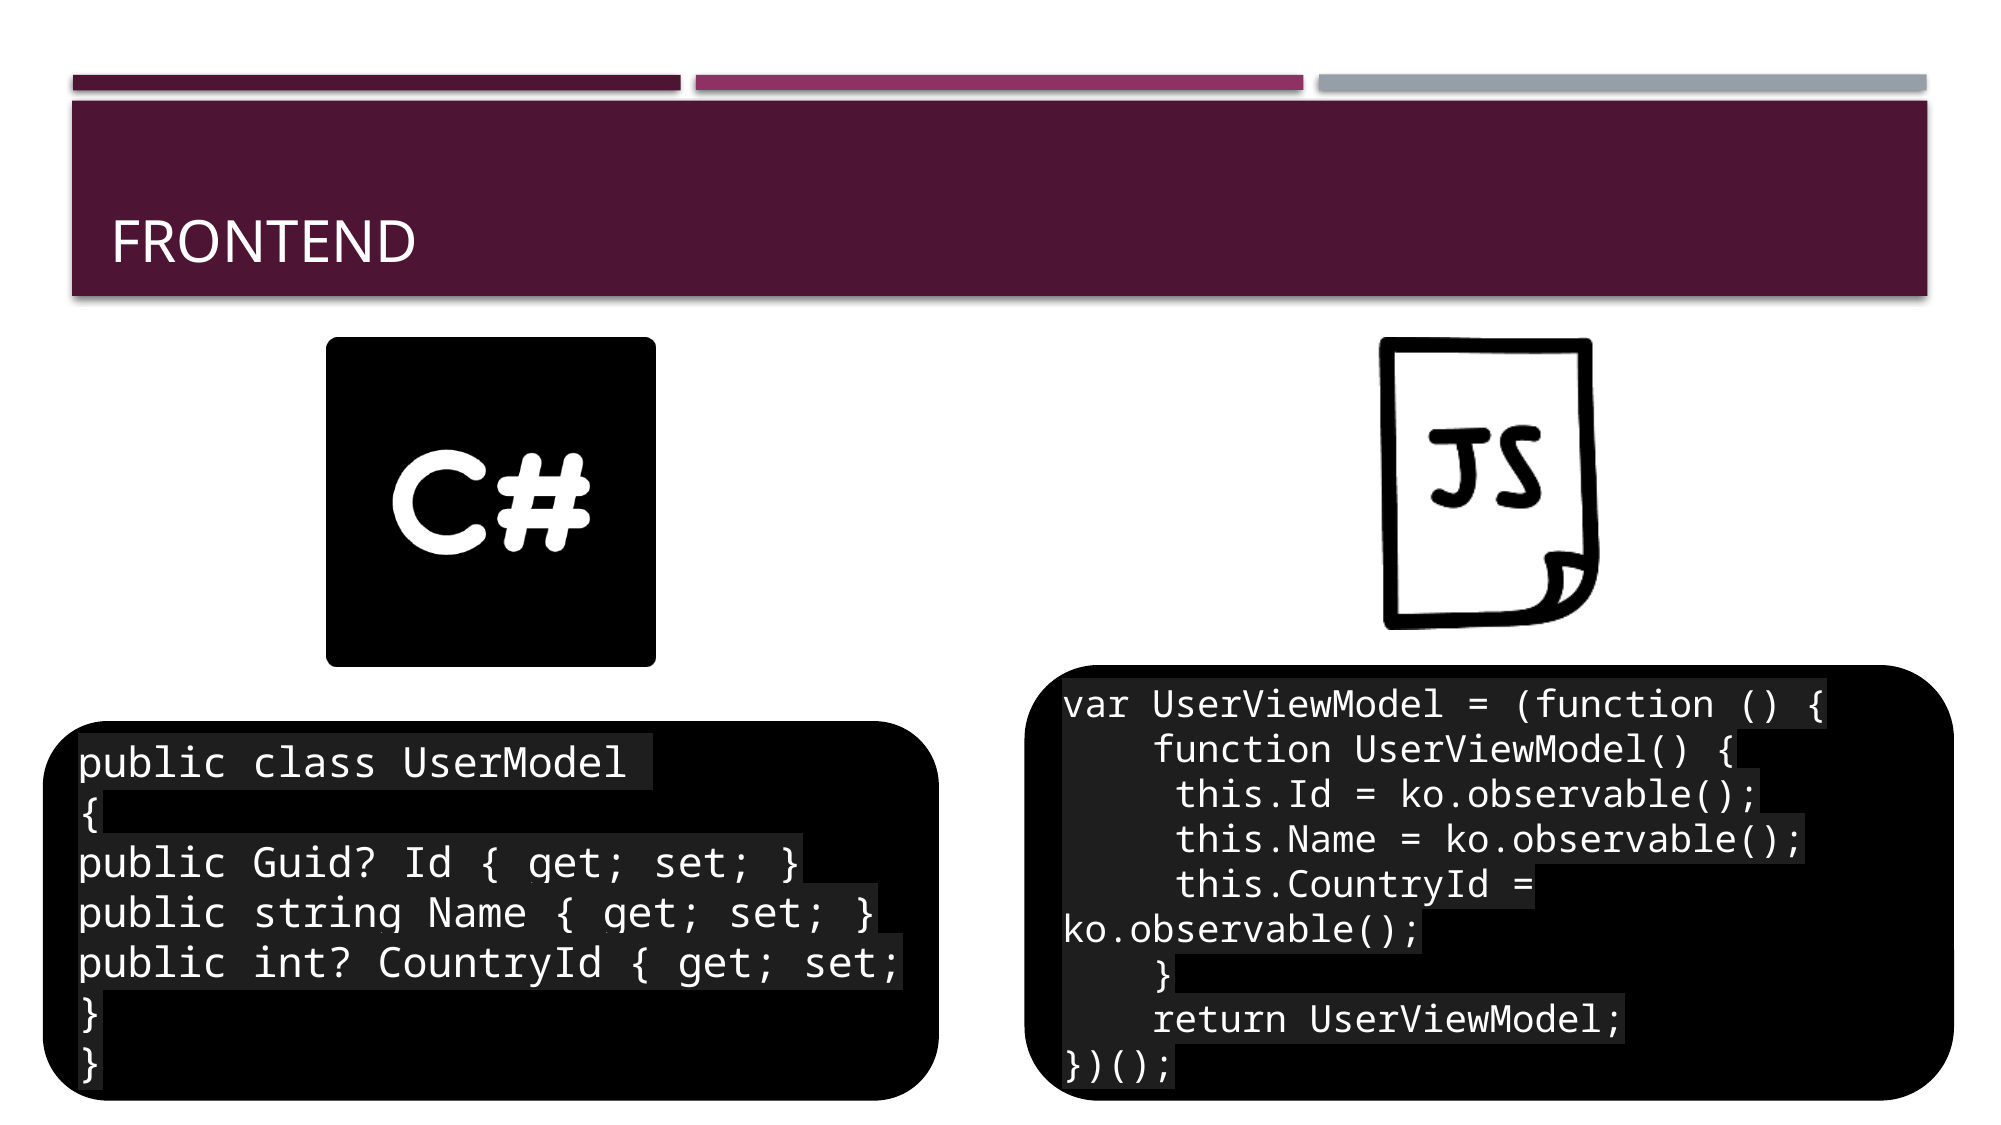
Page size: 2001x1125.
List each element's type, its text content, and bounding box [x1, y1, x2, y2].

title FRONTEND [95, 115, 1905, 282]
picture [1342, 337, 1636, 631]
text_box public class UserModel { public Guid? Id { get; set; } public string Name { get; set; } public int? CountryId { get; set; } } [42, 721, 939, 1101]
text_box var UserViewModel = (function () { function UserViewModel() { this.Id = ko.observable(); this.Name = ko.observable(); this.CountryId = ko.observable(); } return UserViewModel; })(); [1024, 665, 1955, 1101]
picture [325, 337, 657, 668]
